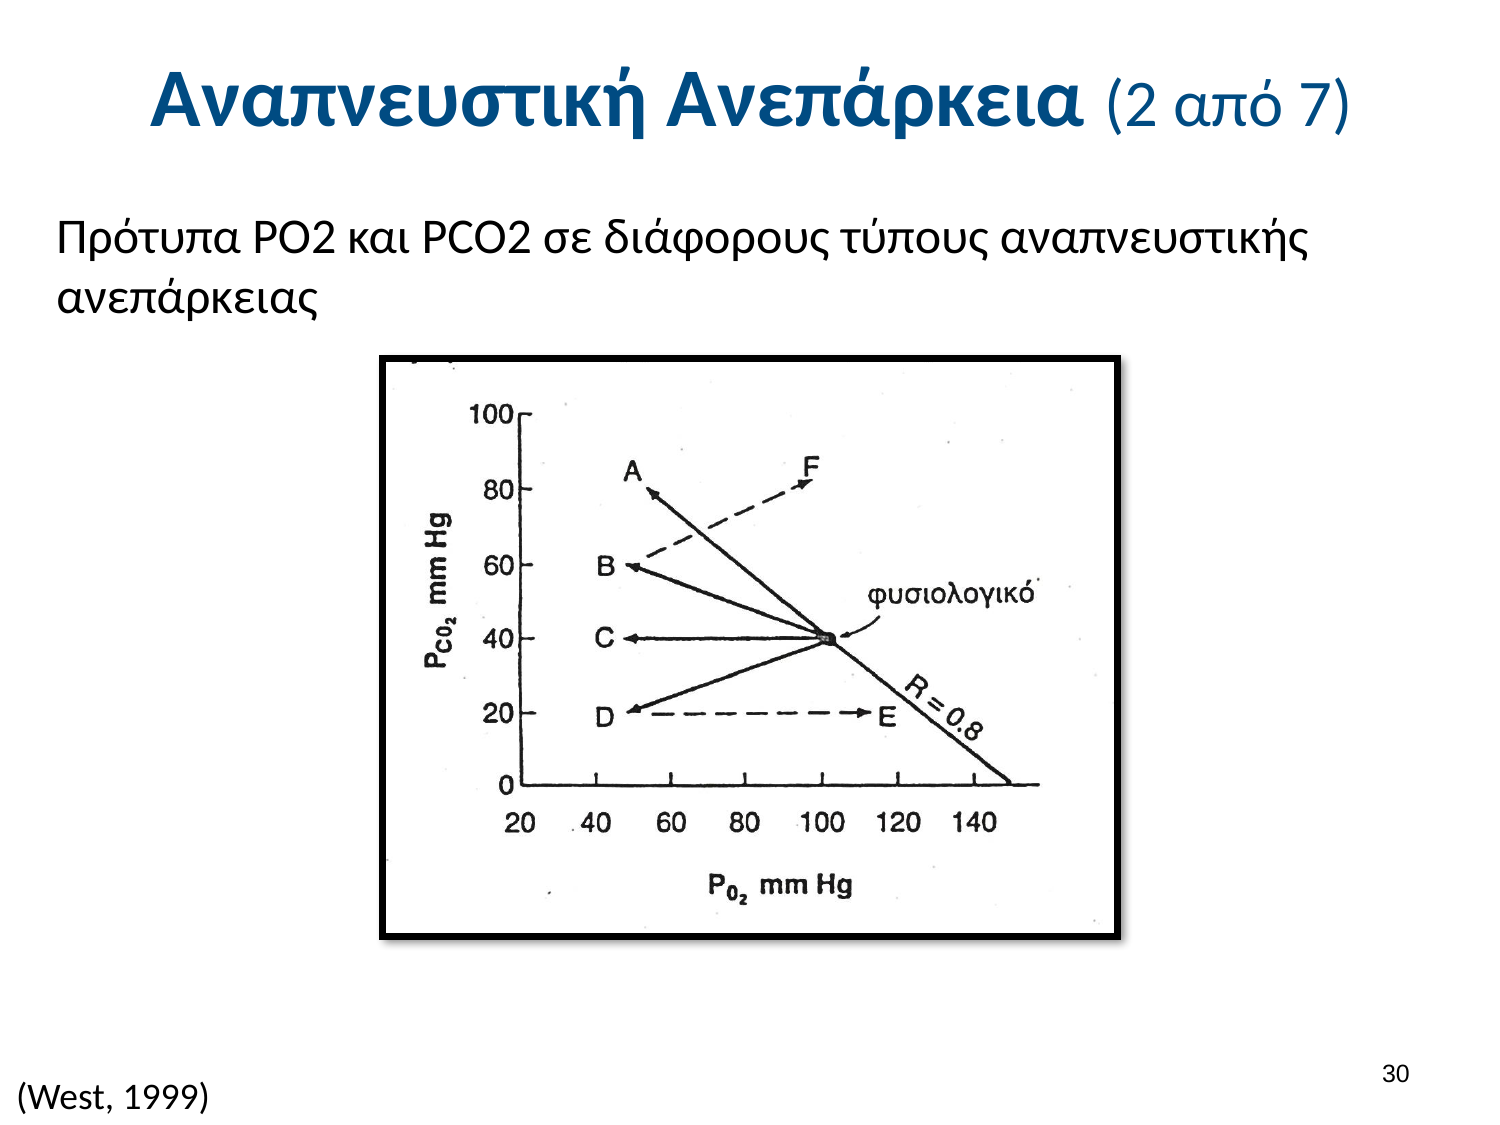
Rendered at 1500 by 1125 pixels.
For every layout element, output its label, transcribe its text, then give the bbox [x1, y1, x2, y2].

slide_number 29 [1074, 1042, 1425, 1103]
text_box (West, 1999) [1, 1064, 225, 1125]
title Αναπνευστική Ανεπάρκεια (2 από 7) [76, 19, 1427, 169]
picture [385, 361, 1115, 934]
list Πρότυπα PO2 και PCO2 σε διάφορους τύπους αναπνευστικής ανεπάρκειας [41, 196, 1500, 327]
